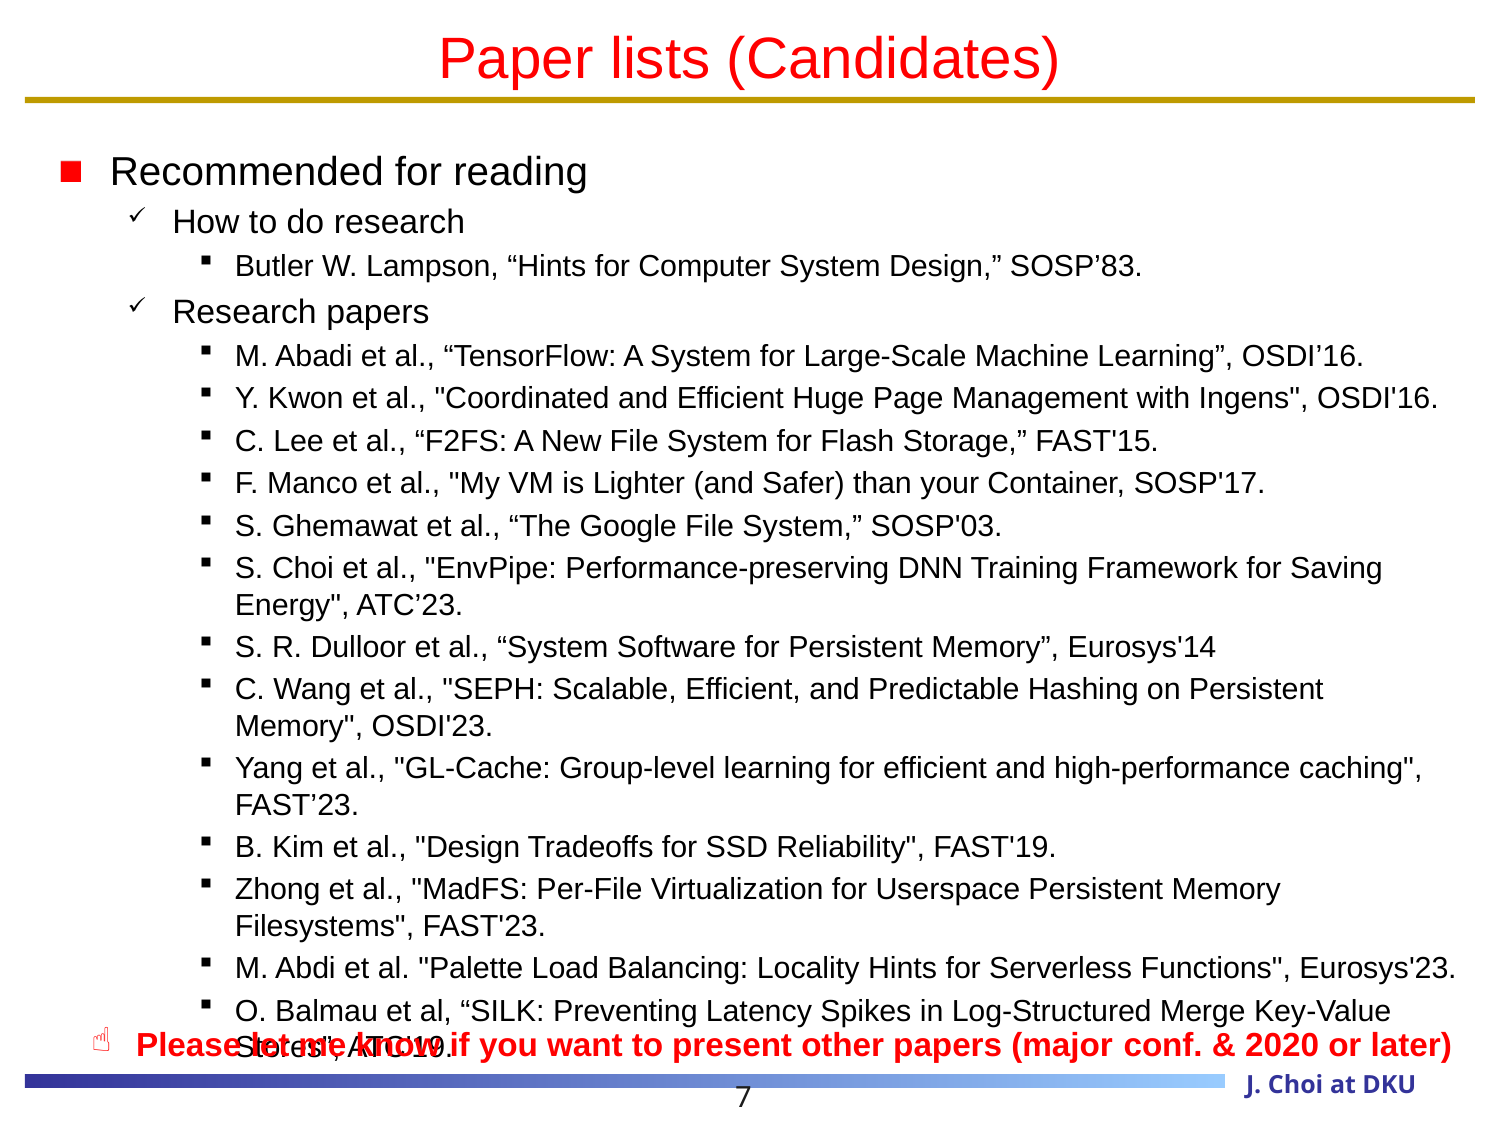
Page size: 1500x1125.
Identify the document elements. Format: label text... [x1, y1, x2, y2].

picture [56, 156, 81, 182]
text_box 7 [449, 1074, 1038, 1125]
list Recommended for reading How to do research Butler W. Lampson, “Hints for Computer System Design,” SOSP’83. Research papers M. Abadi et al., “TensorFlow: A System for Large-Scale Machine Learning”, OSDI’16. Y. Kwon et al., "Coordinated and Efficient Huge Page Management with Ingens", OSDI'16. C. Lee et al., “F2FS: A New File System for Flash Storage,” FAST'15. F. Manco et al., "My VM is Lighter (and Safer) than your Container, SOSP'17. S. Ghemawat et al., “The Google File System,” SOSP'03. S. Choi et al., "EnvPipe: Performance-preserving DNN Training Framework for Saving Energy", ATC’23. S. R. Dulloor et al., “System Software for Persistent Memory”, Eurosys'14 C. Wang et al., "SEPH: Scalable, Efficient, and Predictable Hashing on Persistent Memory", OSDI'23. Yang et al., "GL-Cache: Group-level learning for efficient and high-performance caching", FAST’23. B. Kim et al., "Design Tradeoffs for SSD Reliability", FAST'19. Zhong et al., "MadFS: Per-File Virtualization for Userspace Persistent Memory Filesystems", FAST'23. M. Abdi et al. "Palette Load Balancing: Locality Hints for Serverless Functions", Eurosys'23. O. Balmau et al, “SILK: Preventing Latency Spikes in Log-Structured Merge Key-Value Stores”, ATC'19. [41, 137, 1475, 1094]
title Paper lists (Candidates) [24, 12, 1475, 100]
text_box Please let me know if you want to present other papers (major conf. & 2020 or later) [76, 1016, 1475, 1071]
